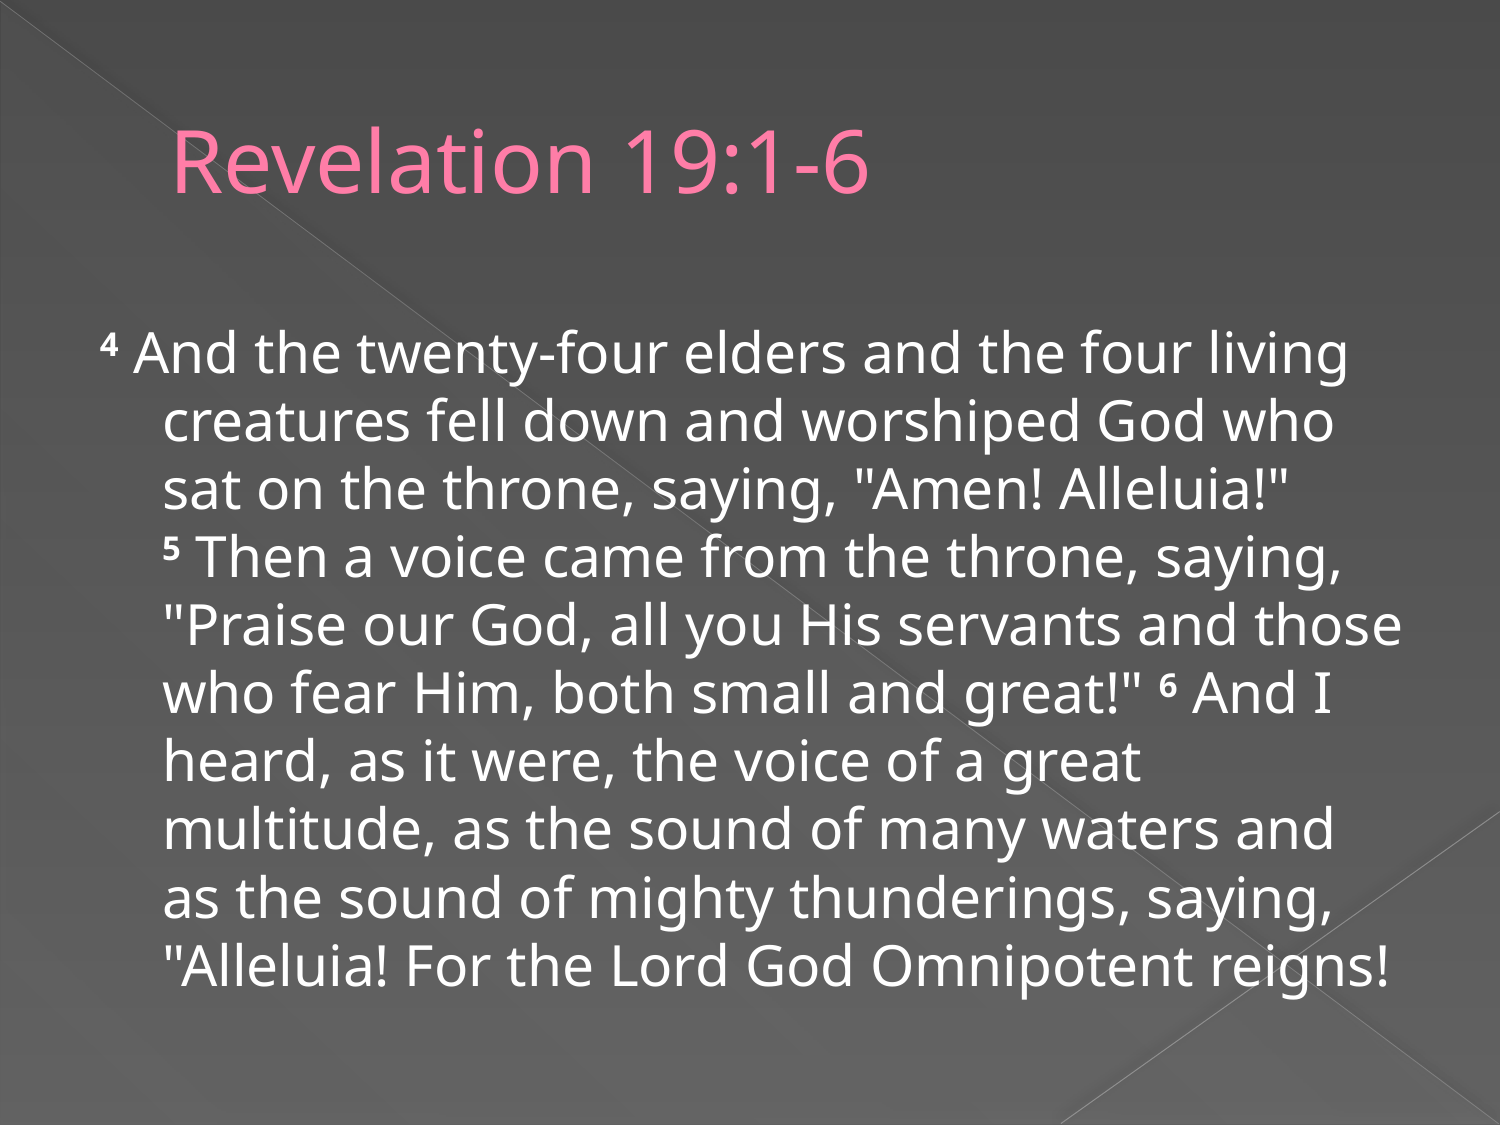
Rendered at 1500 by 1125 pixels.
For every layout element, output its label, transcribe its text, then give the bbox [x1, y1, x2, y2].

title Revelation 19:1-6 [75, 43, 1425, 274]
list 4 And the twenty-four elders and the four living creatures fell down and worshiped God who sat on the throne, saying, "Amen! Alleluia!" 5 Then a voice came from the throne, saying, "Praise our God, all you His servants and those who fear Him, both small and great!" 6 And I heard, as it were, the voice of a great multitude, as the sound of many waters and as the sound of mighty thunderings, saying, "Alleluia! For the Lord God Omnipotent reigns! [75, 308, 1425, 1059]
